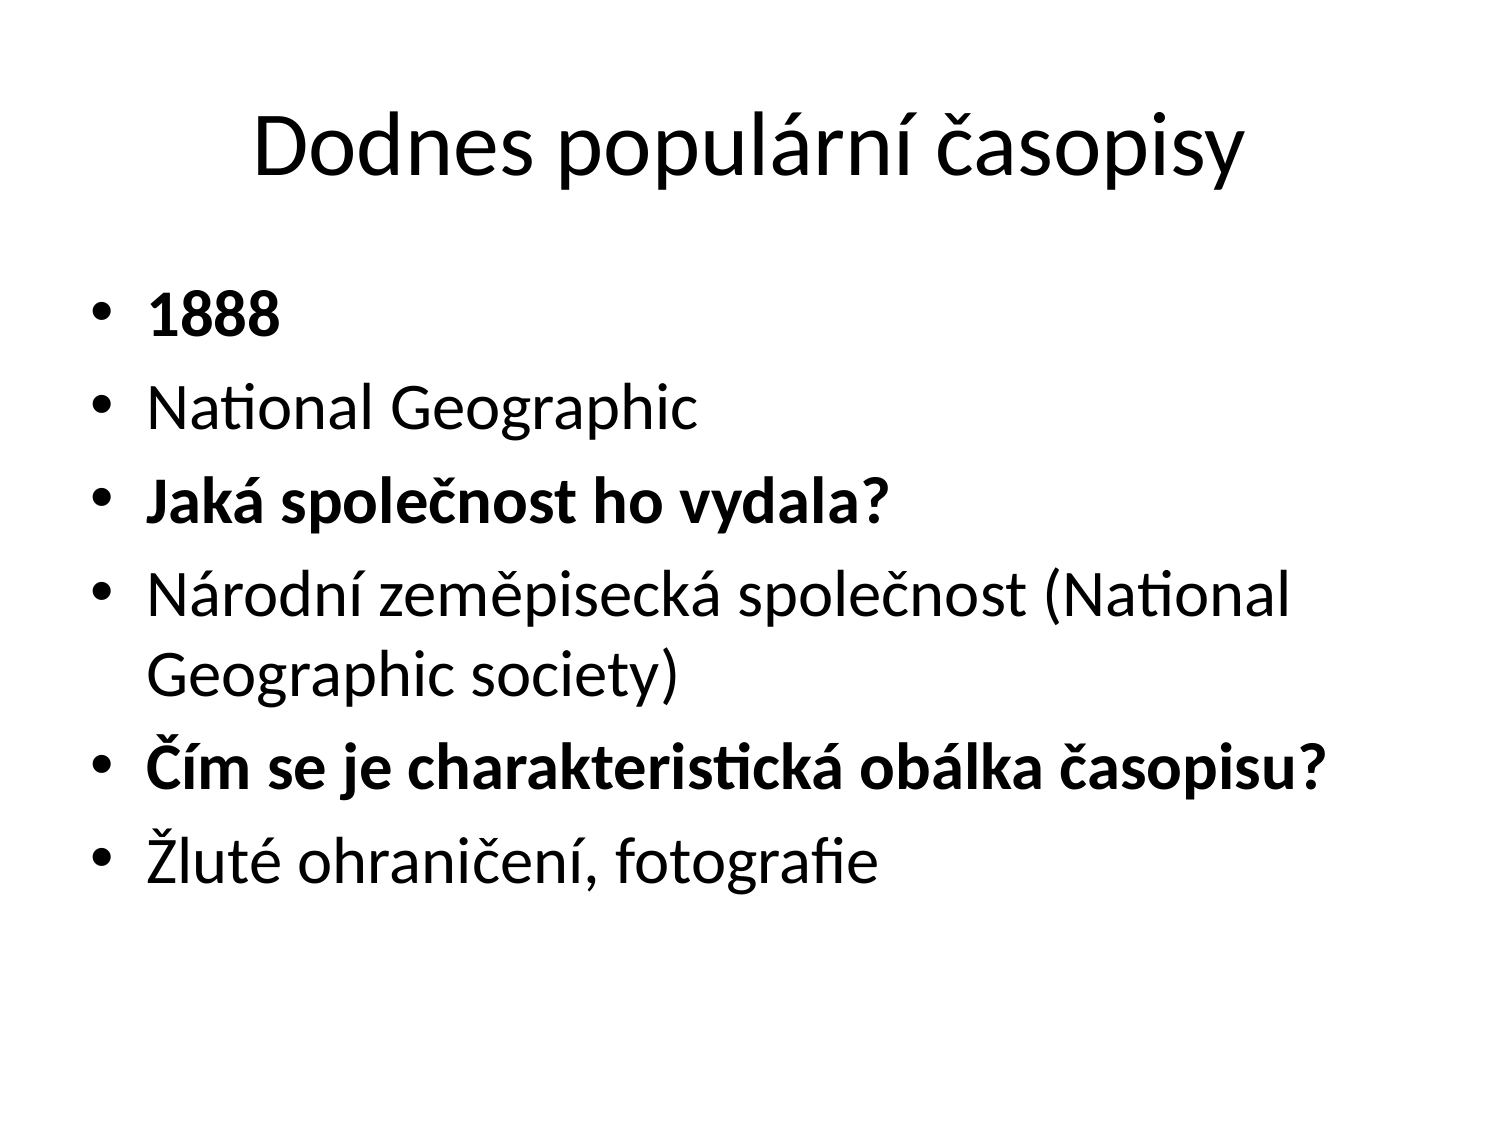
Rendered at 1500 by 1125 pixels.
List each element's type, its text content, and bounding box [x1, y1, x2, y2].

list 1888 National Geographic Jaká společnost ho vydala? Národní zeměpisecká společnost (National Geographic society) Čím se je charakteristická obálka časopisu? Žluté ohraničení, fotografie [75, 262, 1425, 1005]
title Dodnes populární časopisy [75, 45, 1425, 233]
